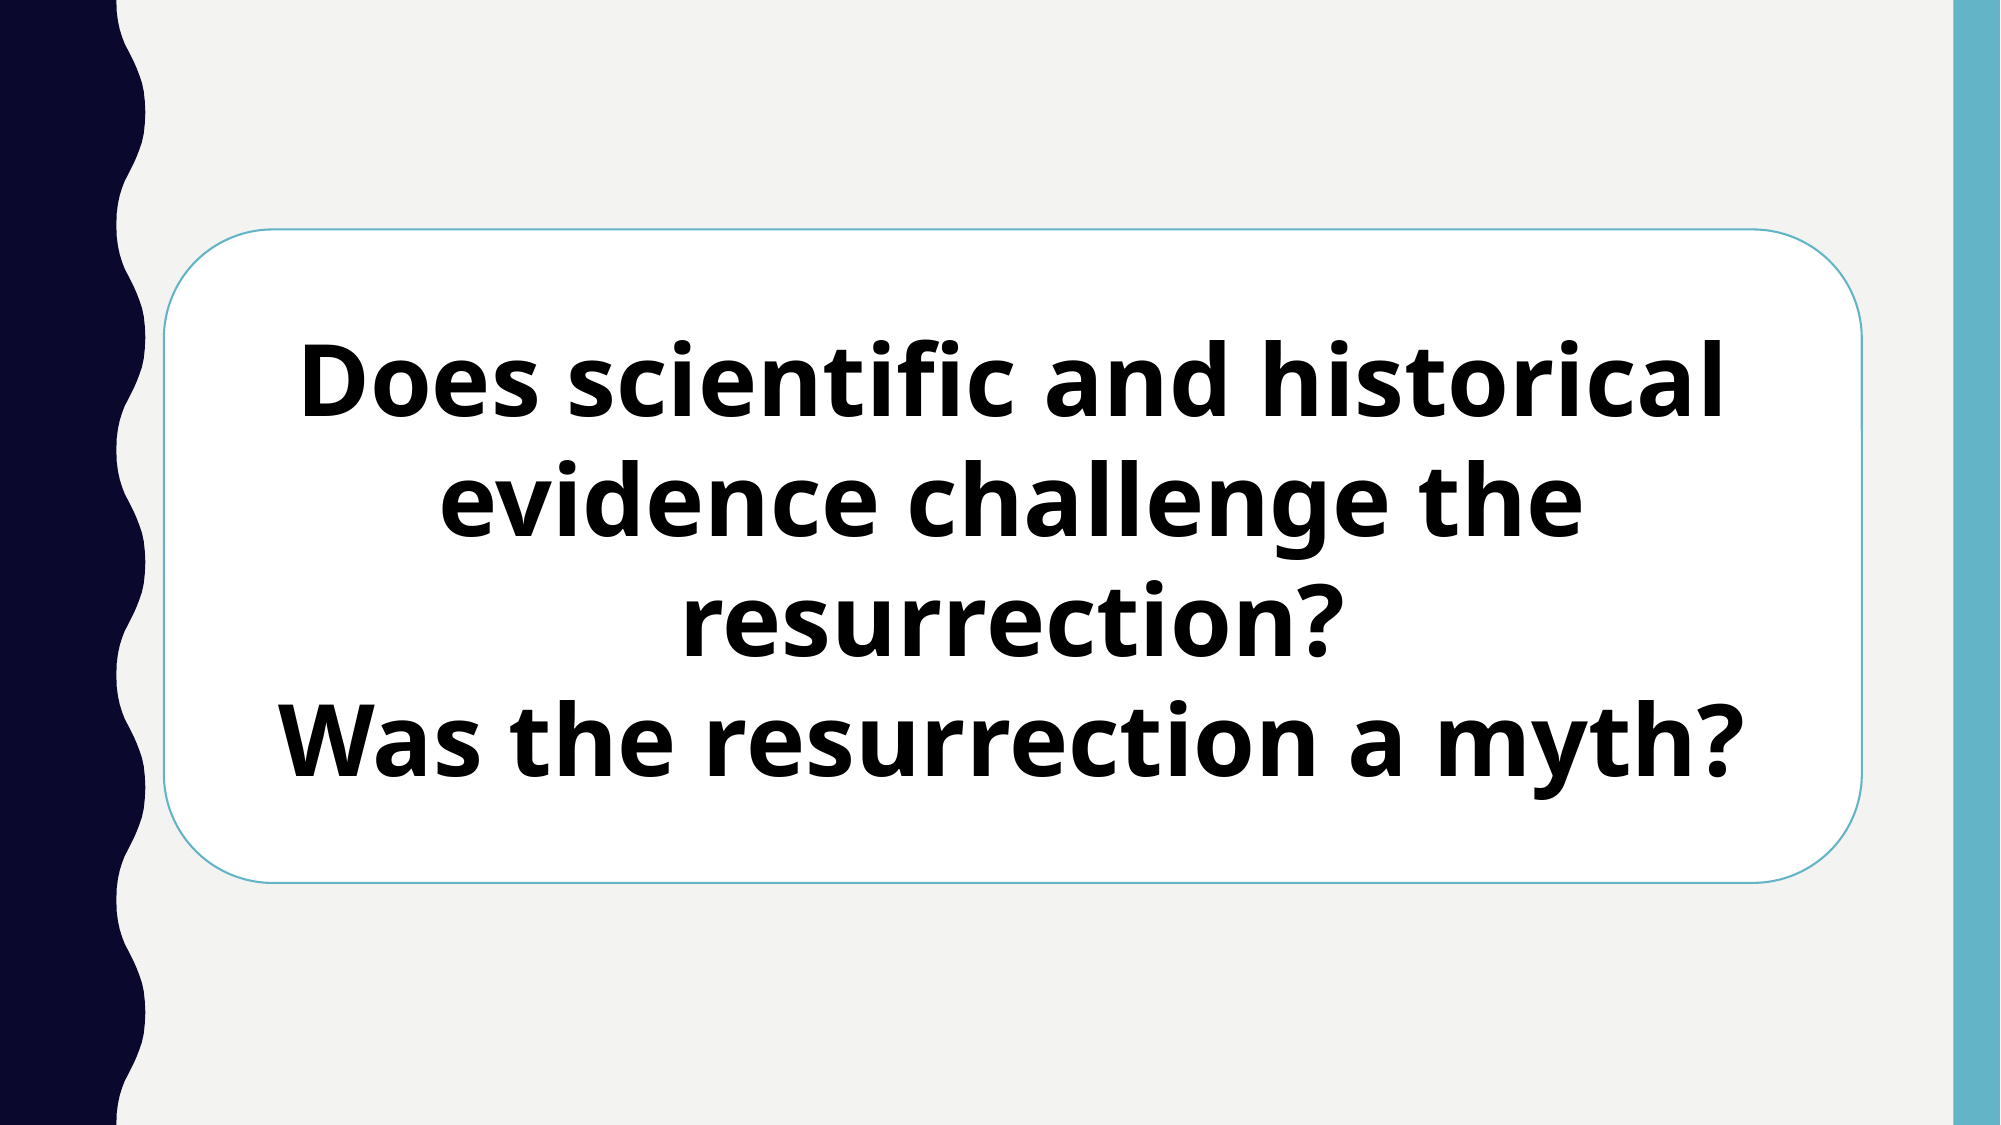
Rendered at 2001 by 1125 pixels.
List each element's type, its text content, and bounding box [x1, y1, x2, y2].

text_box Does scientific and historical evidence challenge the resurrection? Was the resurrection a myth? [162, 228, 1863, 884]
